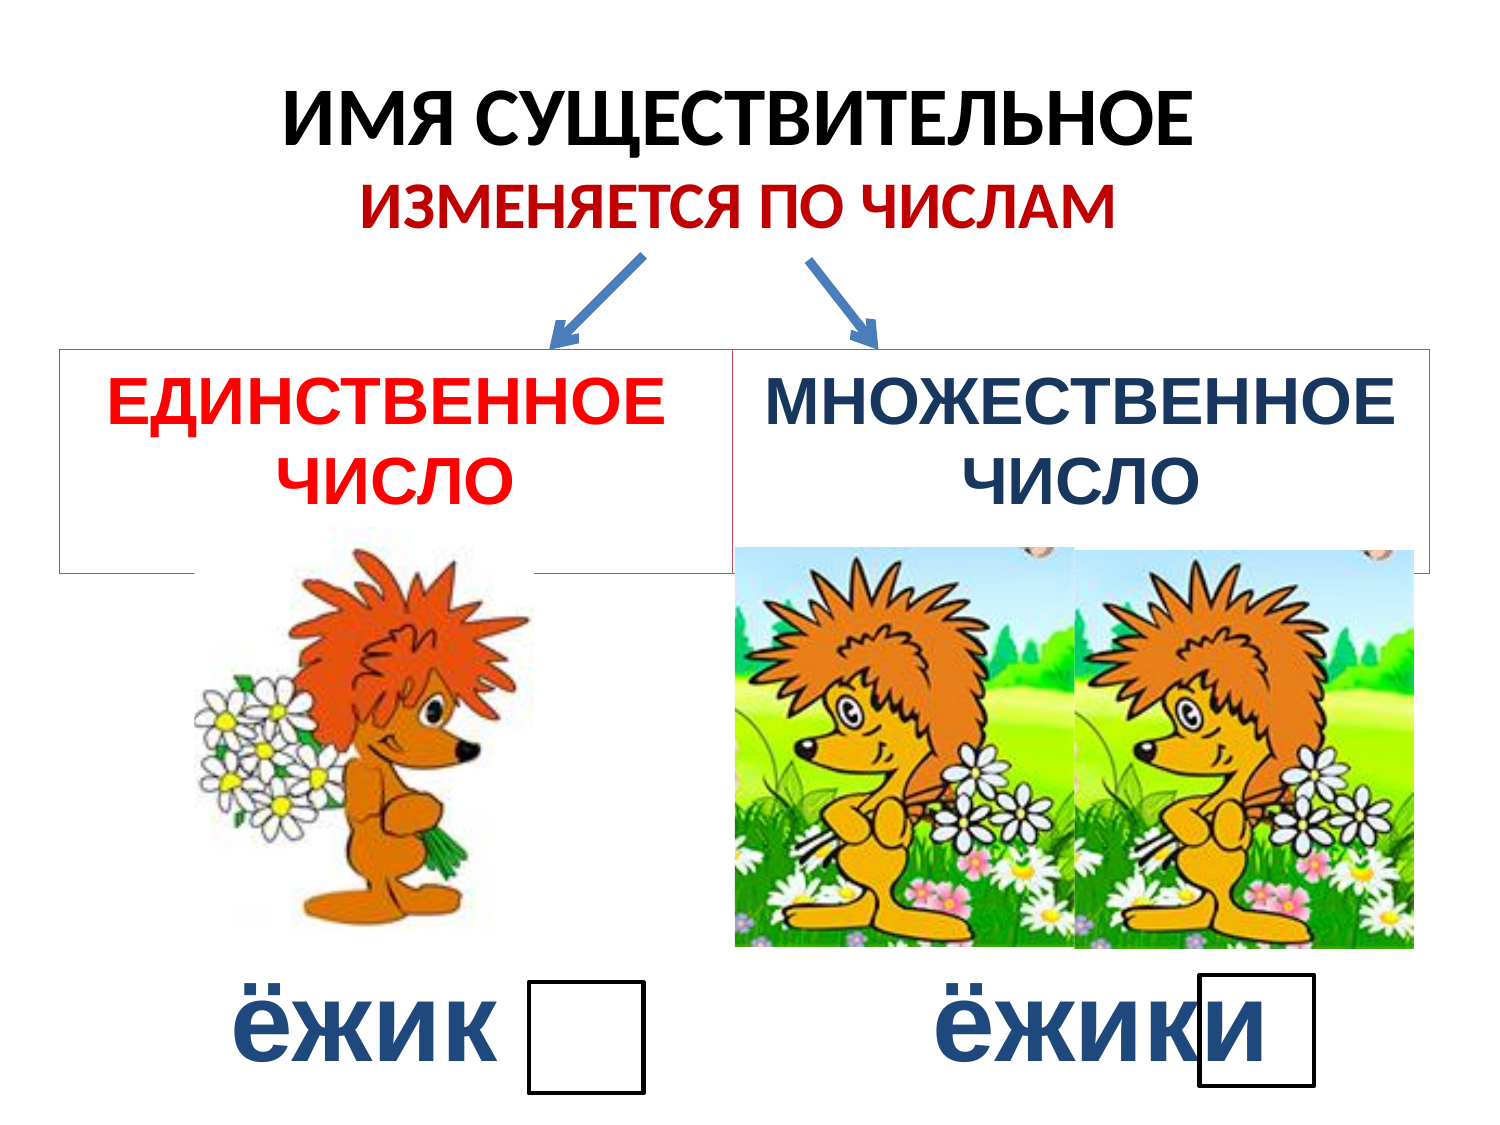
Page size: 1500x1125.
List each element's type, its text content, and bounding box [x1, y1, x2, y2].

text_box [734, 547, 1415, 949]
title Имя существительное изменяется по числам [101, 54, 1377, 278]
text_box Единственное число [59, 349, 732, 574]
text_box Множественное число [732, 349, 1430, 574]
text_box [527, 980, 646, 1095]
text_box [808, 259, 879, 351]
text_box [1197, 973, 1316, 1088]
text_box ёжики [889, 957, 1314, 1092]
text_box ёжик [215, 957, 513, 1092]
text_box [548, 255, 644, 350]
picture [194, 526, 535, 949]
